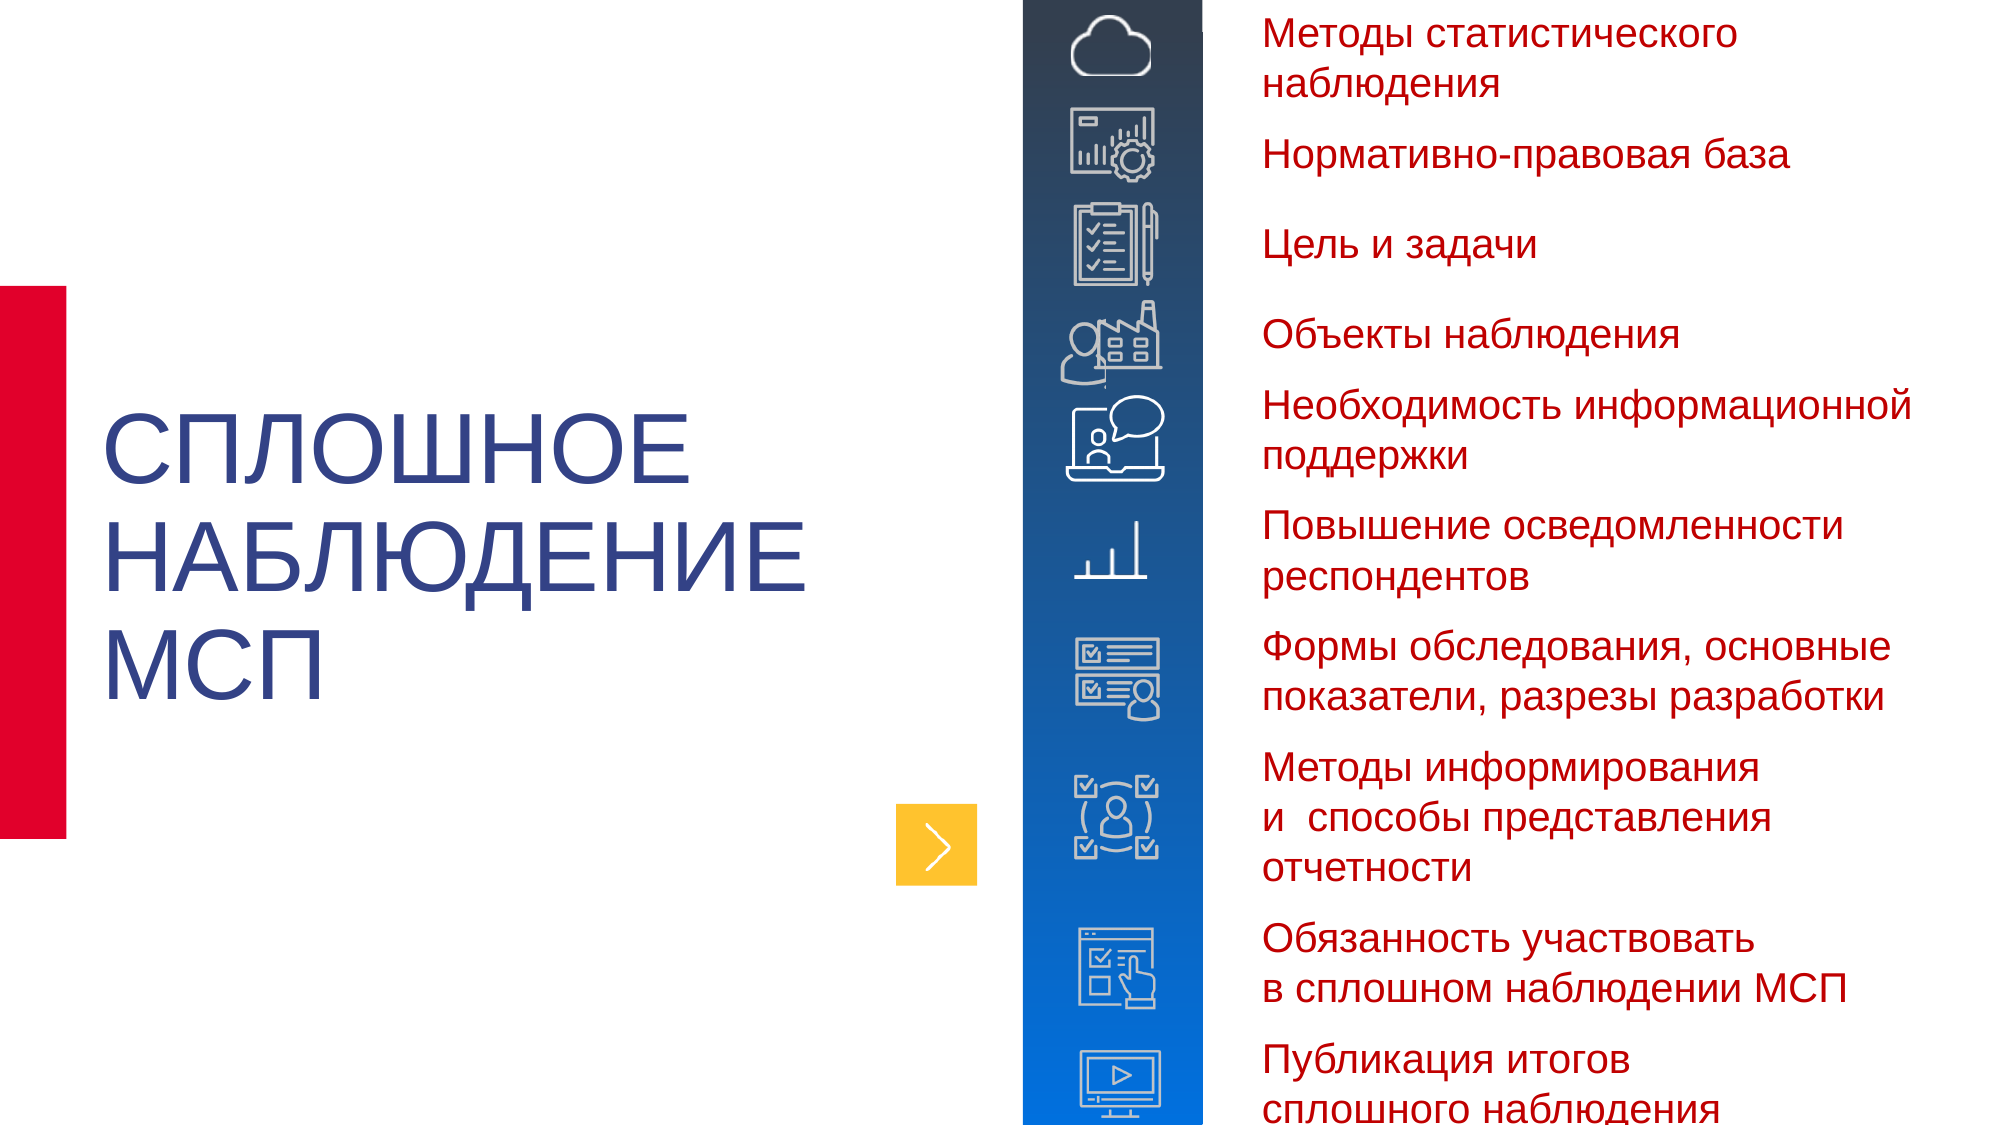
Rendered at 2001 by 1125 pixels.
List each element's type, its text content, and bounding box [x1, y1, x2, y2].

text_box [1052, 294, 1165, 372]
picture [1074, 521, 1148, 579]
picture [1065, 764, 1164, 863]
picture [1065, 627, 1164, 726]
picture [1038, 372, 1176, 509]
picture [1058, 1030, 1171, 1125]
picture [925, 823, 951, 871]
picture [1061, 97, 1164, 291]
list СПЛОШНОЕ НАБЛЮДЕНИЕМСП [99, 285, 869, 841]
text_box Методы статистического наблюдения Нормативно-правовая база Цель и задачи Объекты наблюдения Необходимость информационной поддержки Повышение осведомленности респондентов Формы обследования, основные показатели, разрезы разработки Методы информирования и способы представления отчетности Обязанность участвовать в сплошном наблюдении МСП Публикация итогов сплошного наблюдения [1257, 0, 1915, 1125]
picture [1059, 904, 1172, 1017]
picture [1070, 15, 1151, 76]
